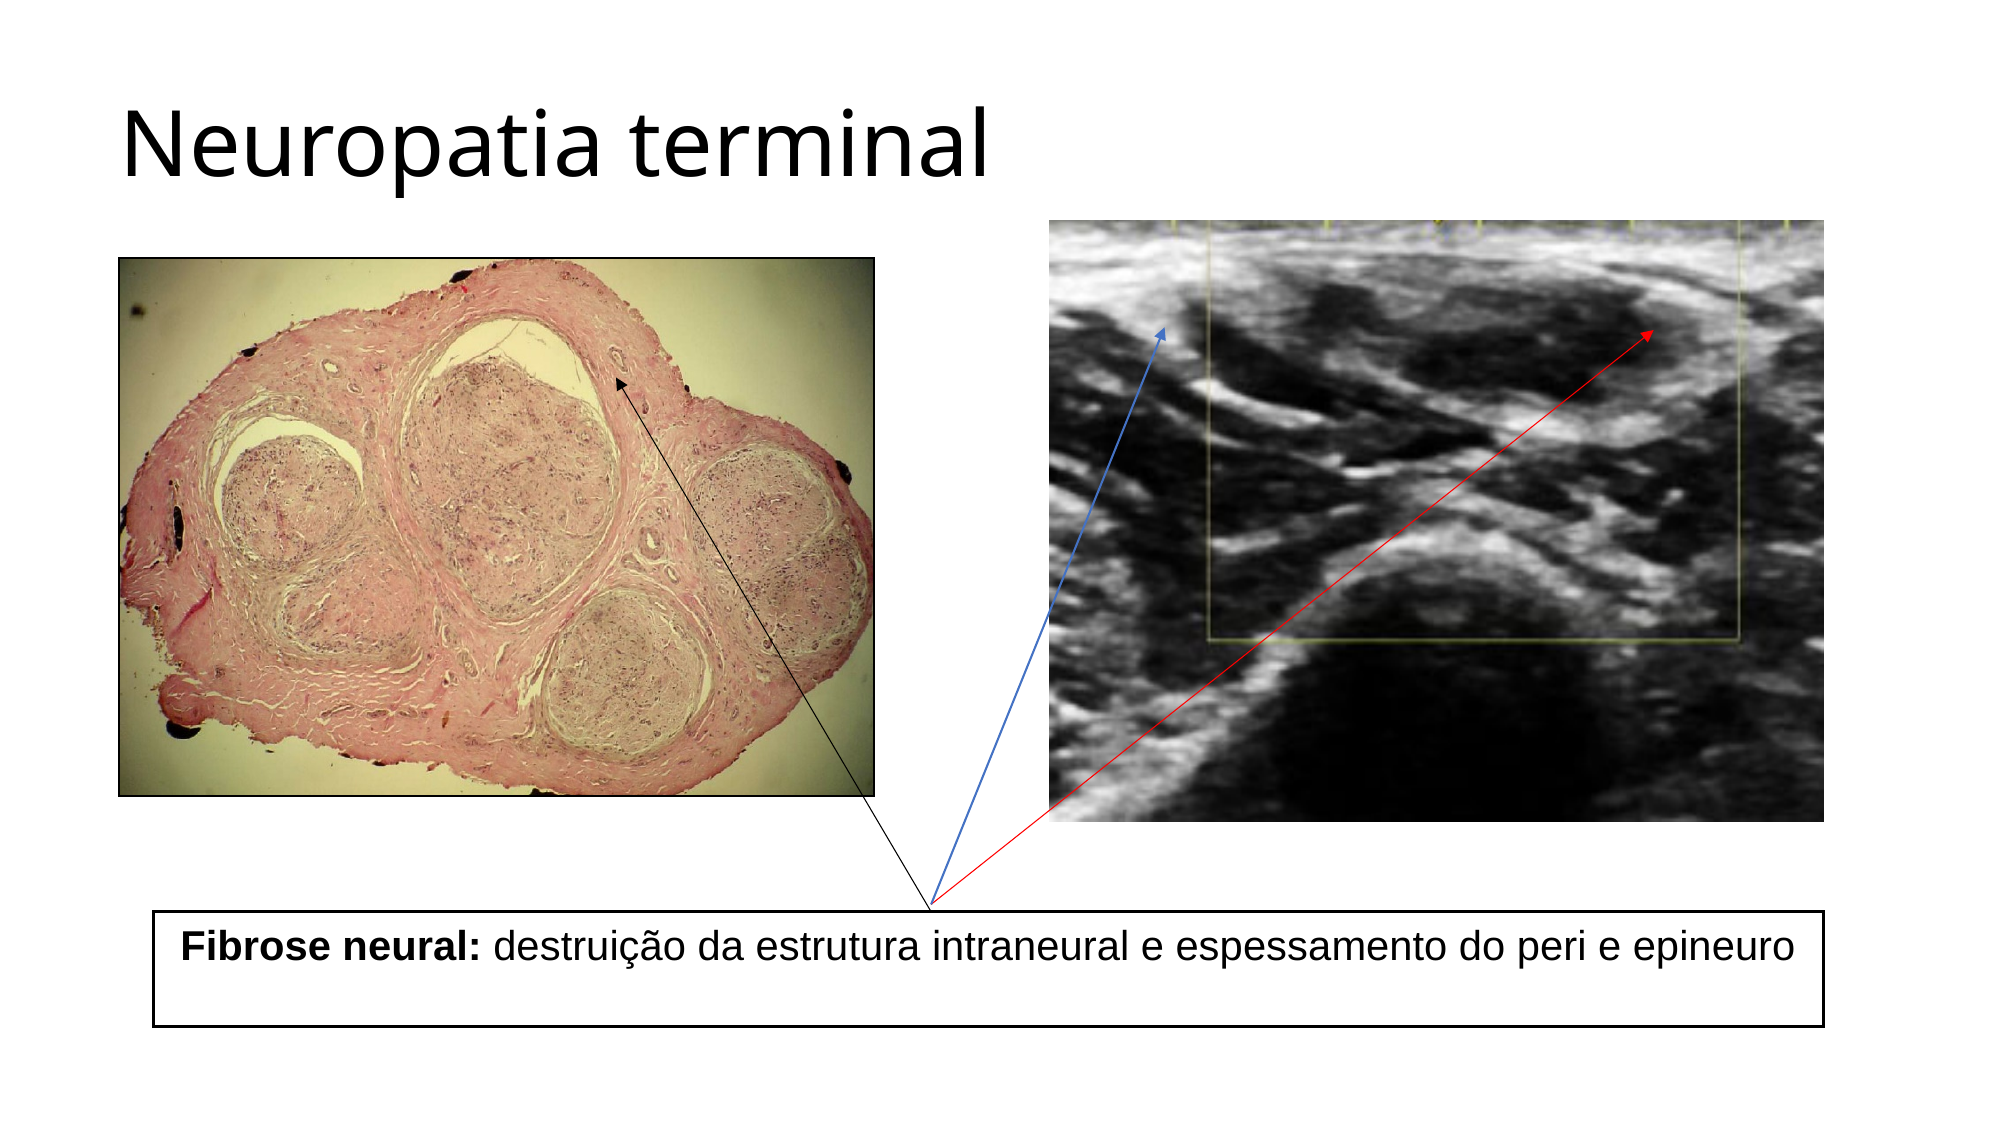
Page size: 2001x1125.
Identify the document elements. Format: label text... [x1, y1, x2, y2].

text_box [1165, 330, 1654, 905]
picture [1049, 220, 1824, 822]
text_box Fibrose neural: destruição da estrutura intraneural e espessamento do peri e epineuro [152, 911, 1824, 1028]
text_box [615, 377, 932, 912]
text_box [931, 327, 1165, 905]
title Neuropatia terminal [104, 70, 1016, 224]
picture [119, 258, 873, 795]
